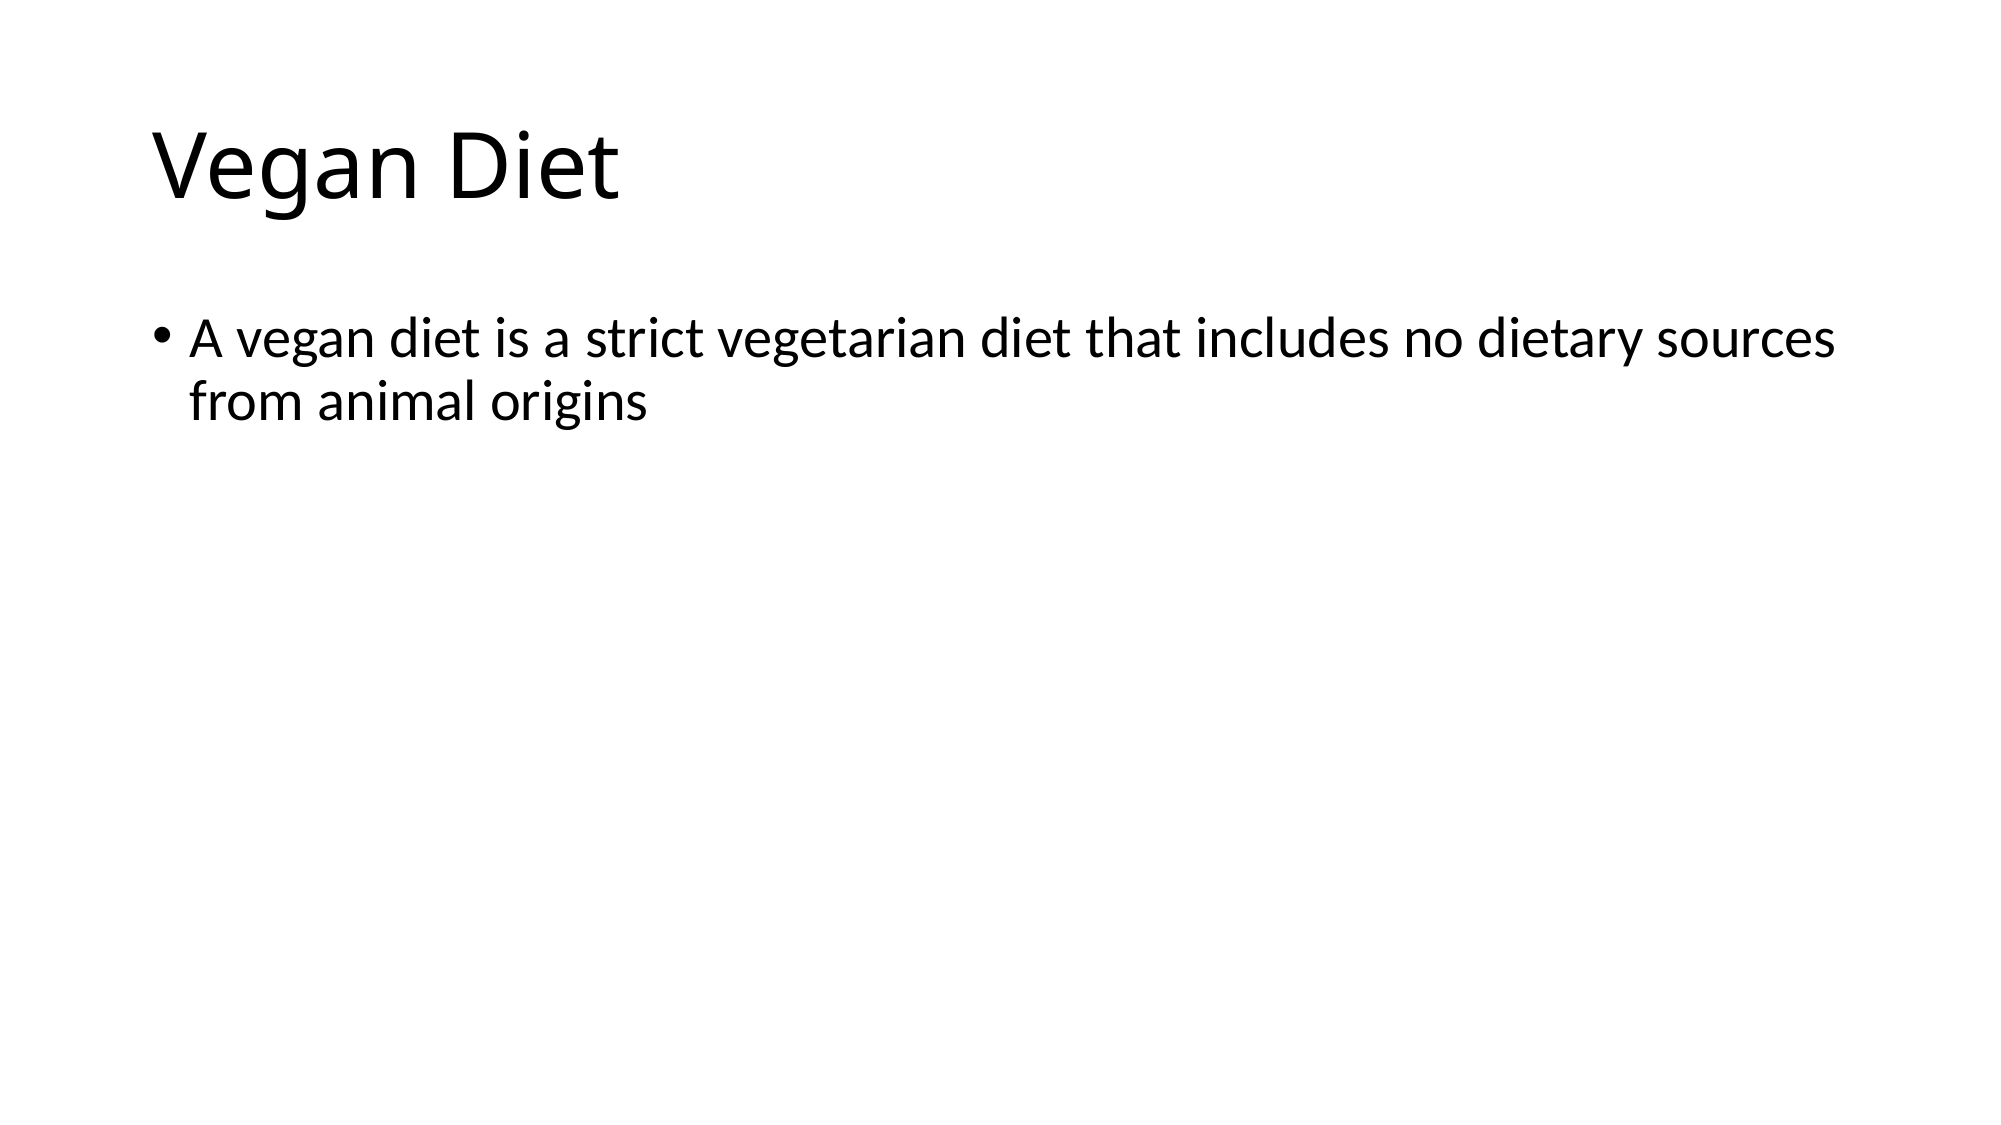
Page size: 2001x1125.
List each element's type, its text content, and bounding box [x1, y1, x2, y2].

list A vegan diet is a strict vegetarian diet that includes no dietary sources from animal origins [137, 299, 1863, 1014]
title Vegan Diet [137, 59, 1863, 278]
